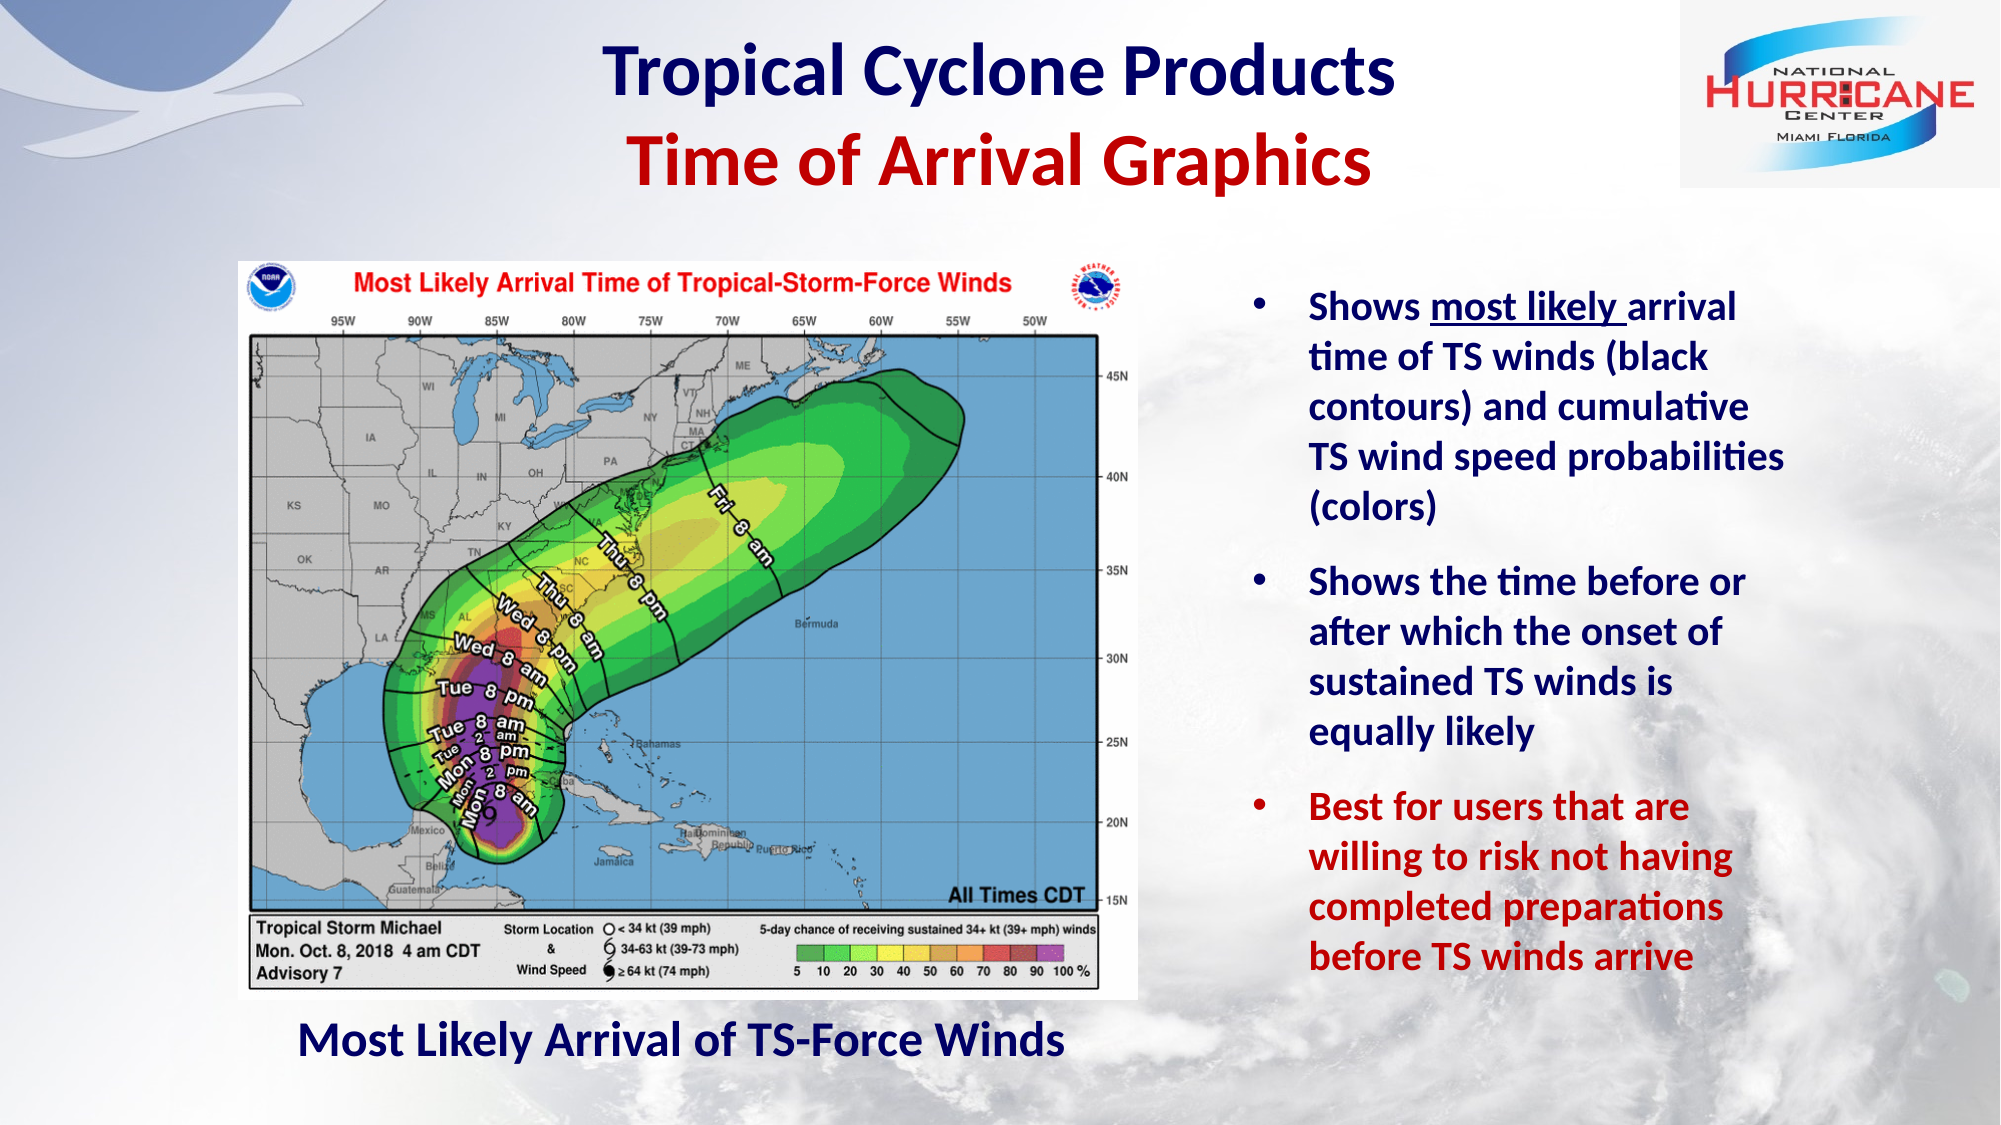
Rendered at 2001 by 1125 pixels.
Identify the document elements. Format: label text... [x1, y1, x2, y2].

text_box Most Likely Arrival of TS-Force Winds [236, 1005, 1138, 1074]
picture [0, 0, 2001, 1125]
text_box Tropical Cyclone Products Time of Arrival Graphics [324, 12, 1675, 188]
text_box Shows most likely arrival time of TS winds (black contours) and cumulative TS wind speed probabilities (colors) Shows the time before or after which the onset of sustained TS winds is equally likely Best for users that are willing to risk not having completed preparations before TS winds arrive [1237, 271, 1810, 991]
